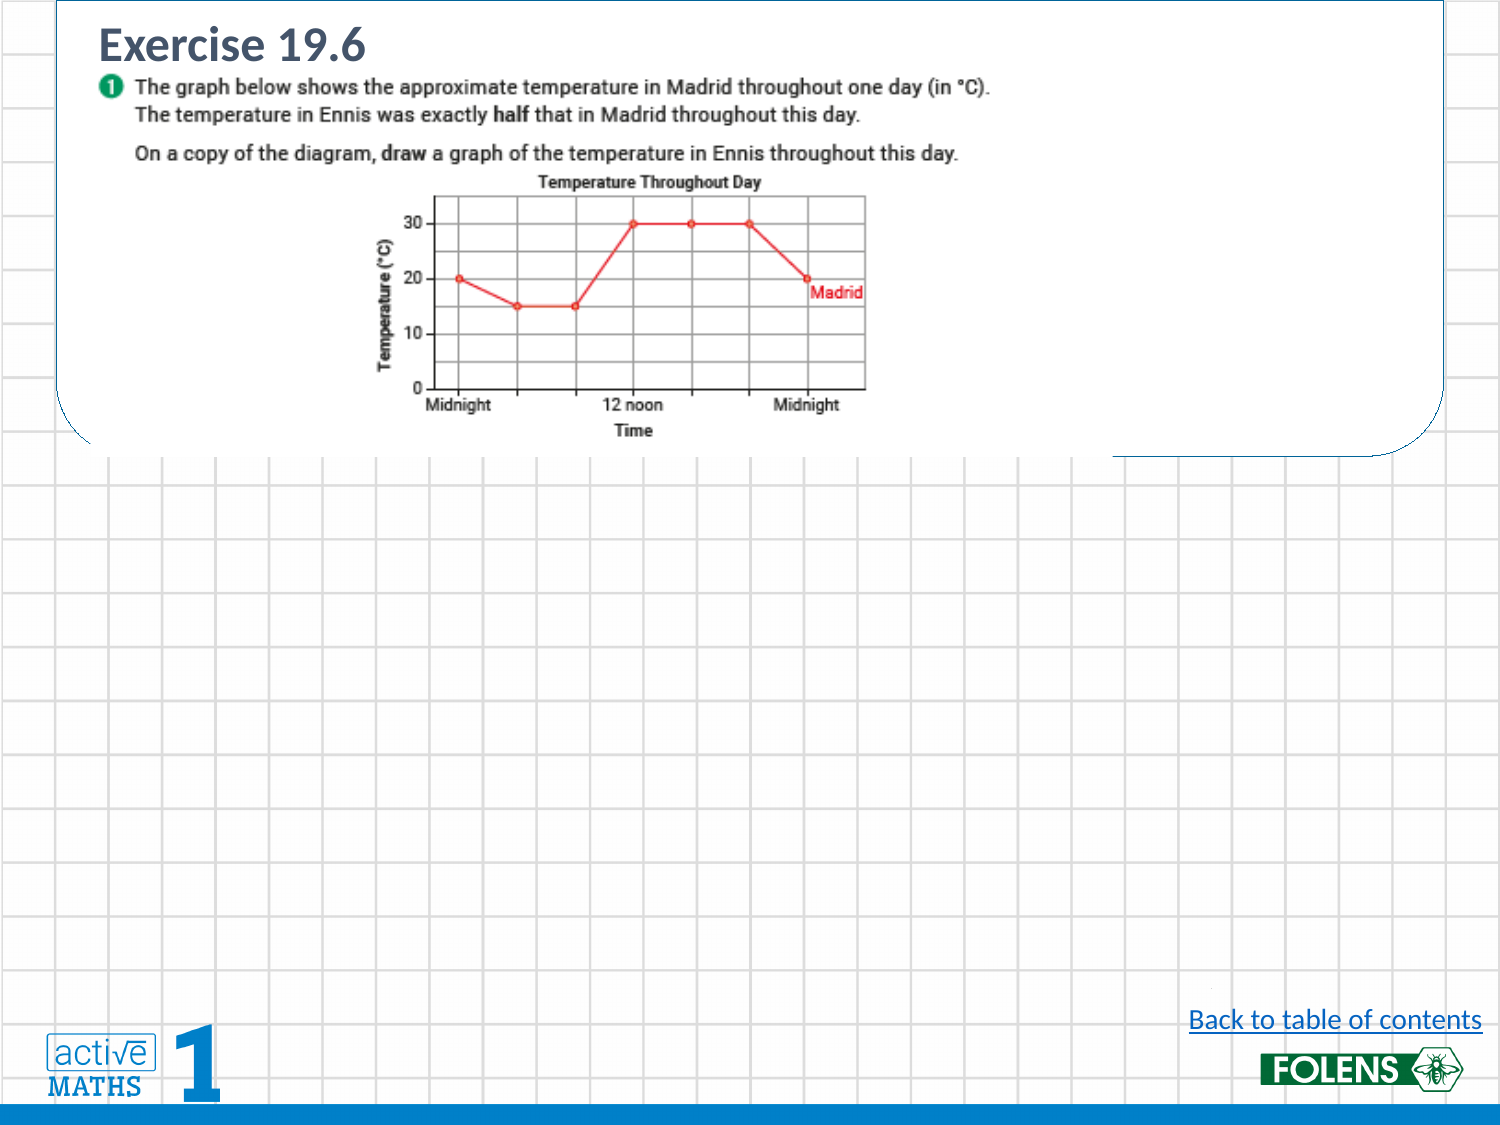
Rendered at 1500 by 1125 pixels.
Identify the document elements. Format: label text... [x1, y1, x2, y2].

picture [0, 0, 1500, 1103]
text_box Exercise 19.6 [87, 12, 1382, 89]
text_box Back to table of contents [1173, 993, 1500, 1043]
text_box [55, 0, 1445, 458]
picture [0, 1106, 1500, 1125]
